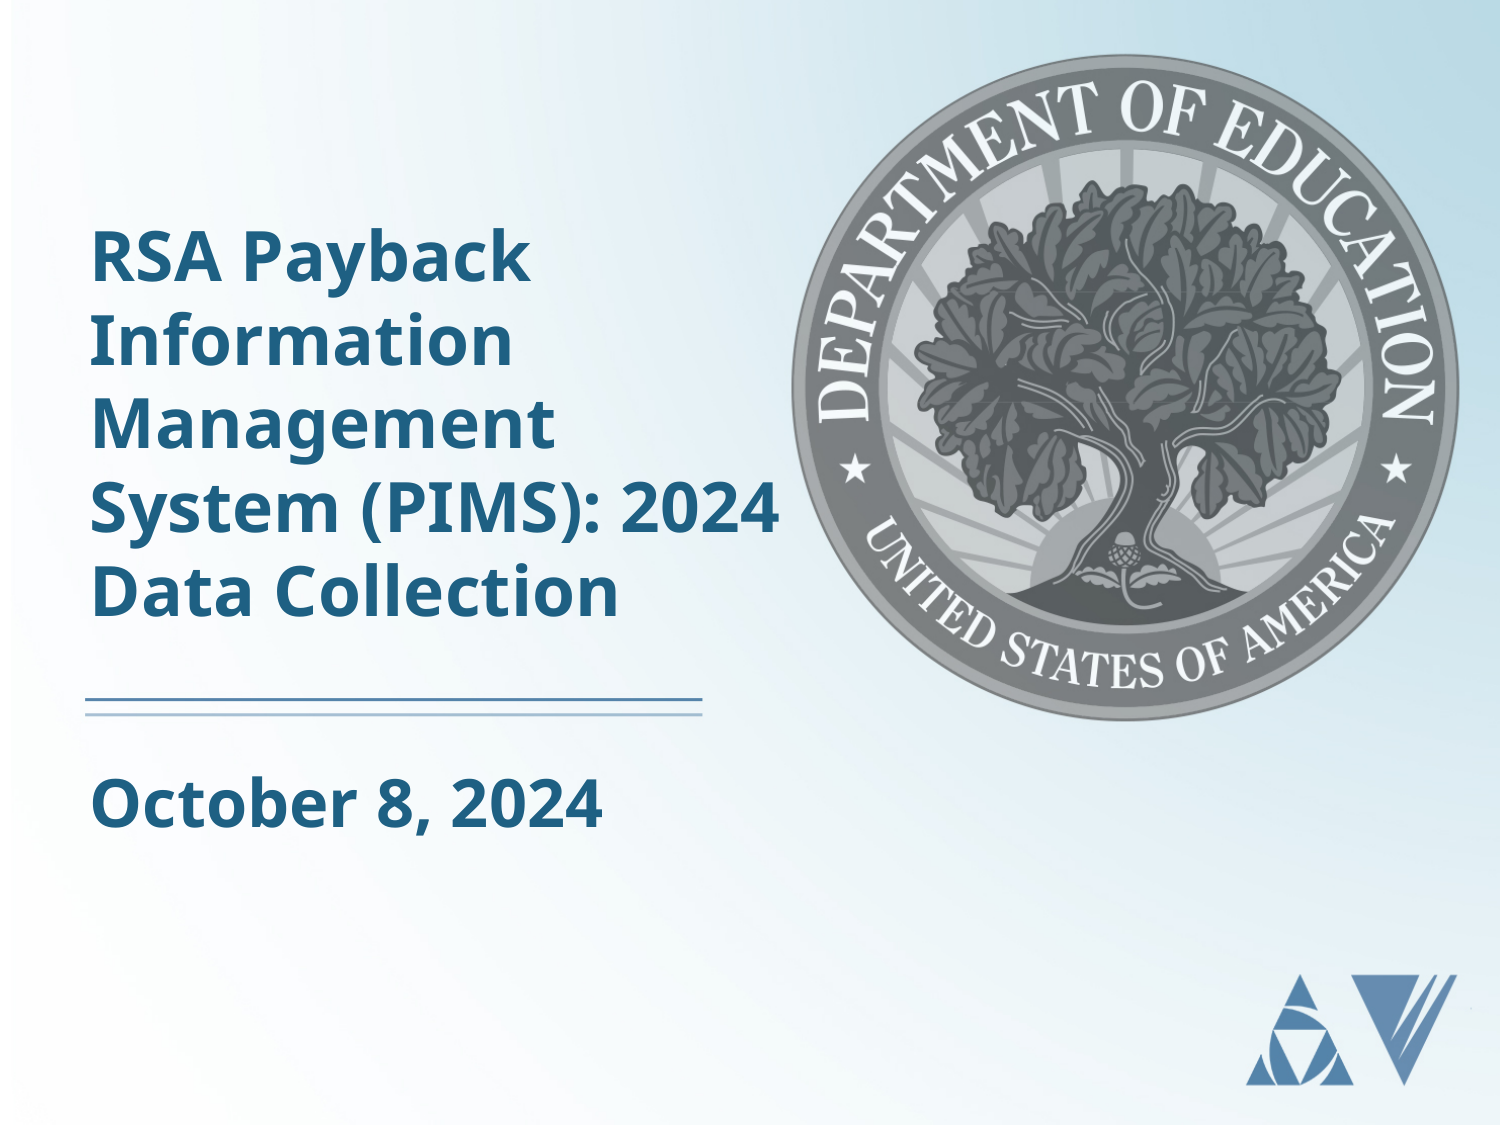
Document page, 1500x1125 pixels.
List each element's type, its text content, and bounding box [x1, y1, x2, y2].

title RSA Payback Information Management System (PIMS): 2024 Data Collection [75, 137, 800, 638]
text_box October 8, 2024 [75, 762, 725, 863]
picture [0, 0, 1500, 1125]
